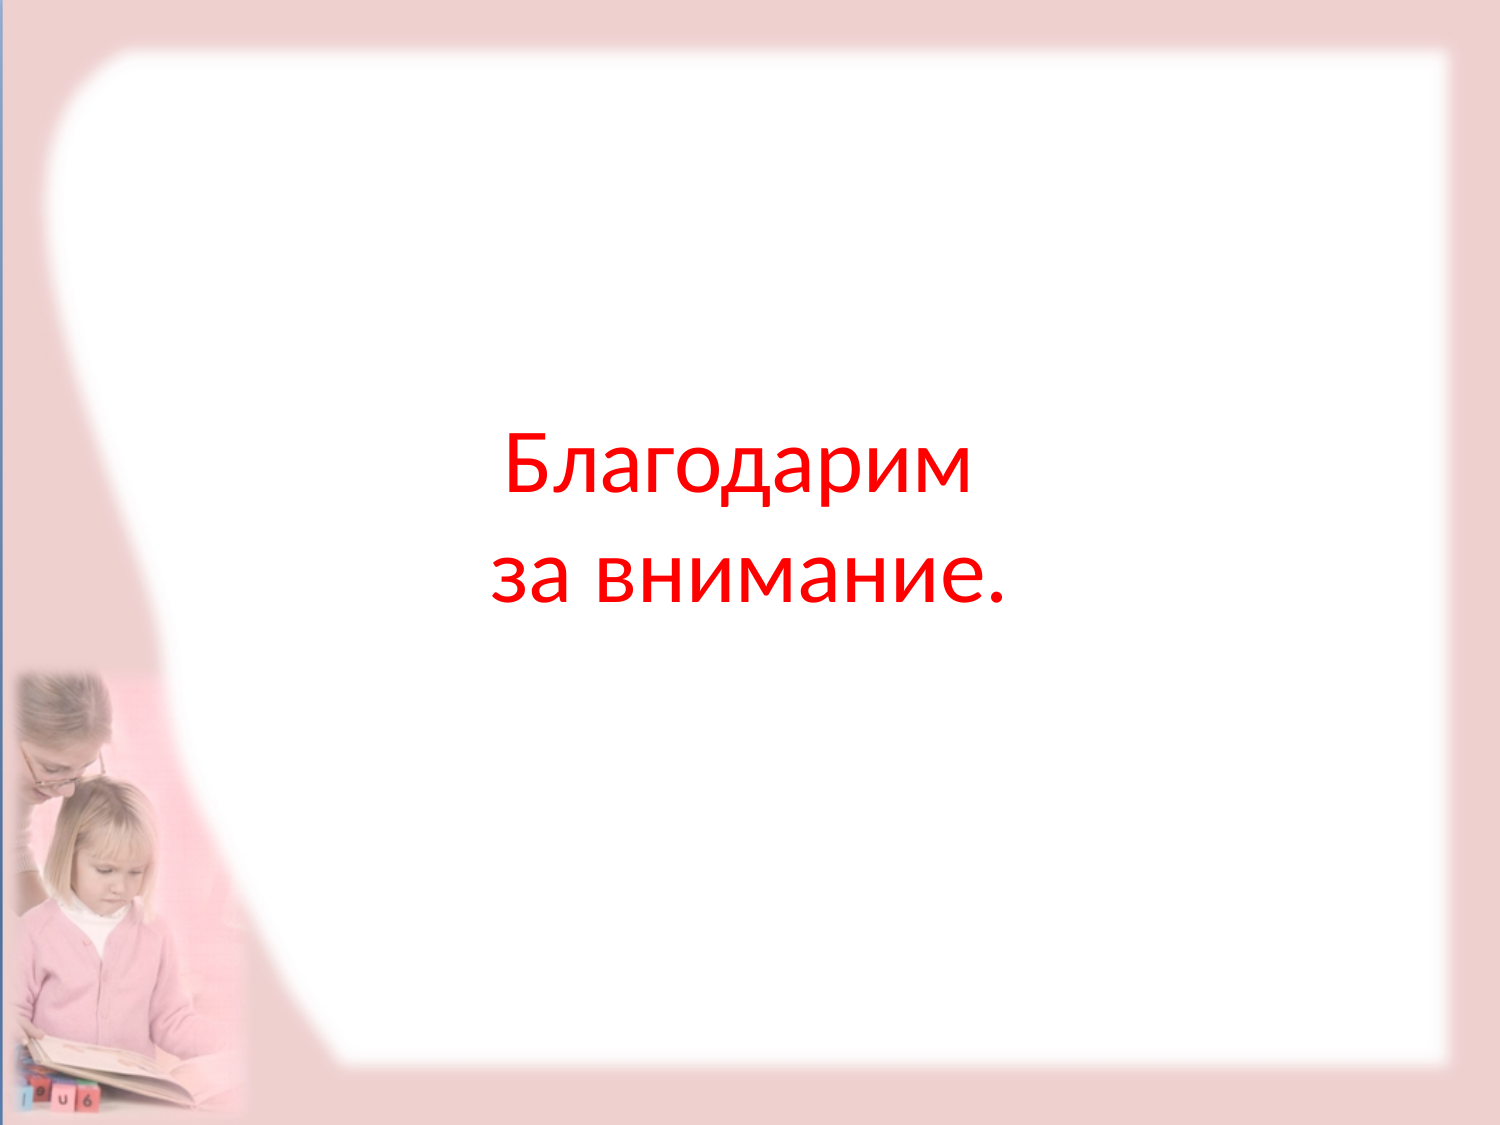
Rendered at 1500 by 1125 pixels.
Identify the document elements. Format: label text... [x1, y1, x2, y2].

picture [0, 0, 1500, 1125]
title Благодарим за внимание. [75, 45, 1425, 976]
